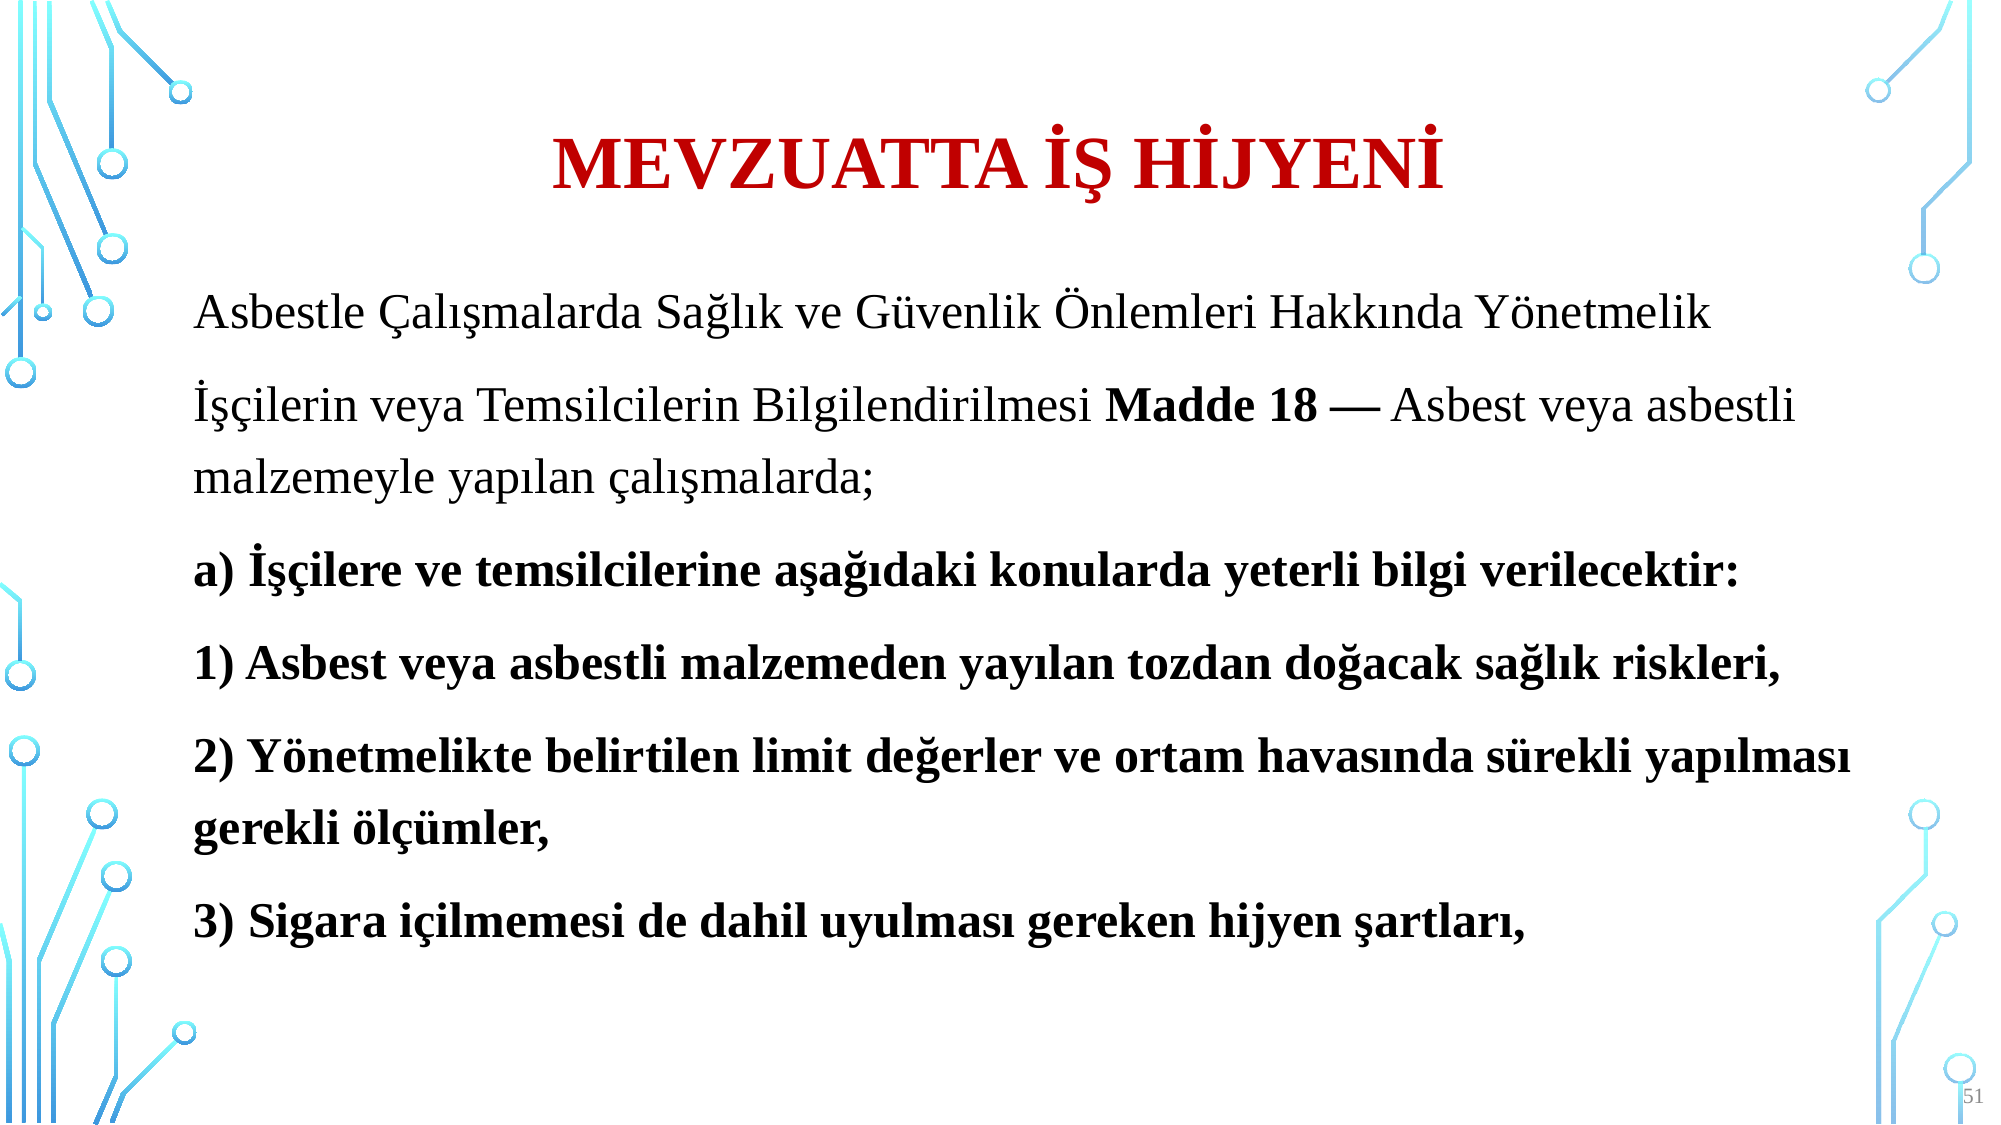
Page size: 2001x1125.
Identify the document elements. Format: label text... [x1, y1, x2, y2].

title Mevzuatta iş hijyeni [187, 101, 1813, 229]
list Asbestle Çalışmalarda Sağlık ve Güvenlik Önlemleri Hakkında Yönetmelik İşçilerin veya Temsilcilerin Bilgilendirilmesi Madde 18 — Asbest veya asbestli malzemeyle yapılan çalışmalarda; a) İşçilere ve temsilcilerine aşağıdaki konularda yeterli bilgi verilecektir: 1) Asbest veya asbestli malzemeden yayılan tozdan doğacak sağlık riskleri, 2) Yönetmelikte belirtilen limit değerler ve ortam havasında sürekli yapılması gerekli ölçümler, 3) Sigara içilmemesi de dahil uyulması gereken hijyen şartları, [122, 259, 1877, 1025]
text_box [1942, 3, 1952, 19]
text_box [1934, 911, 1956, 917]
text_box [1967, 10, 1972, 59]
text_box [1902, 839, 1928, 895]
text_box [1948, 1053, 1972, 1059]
slide_number 51 [1873, 1065, 2000, 1125]
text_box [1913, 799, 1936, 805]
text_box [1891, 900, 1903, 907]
text_box [1967, 0, 1972, 8]
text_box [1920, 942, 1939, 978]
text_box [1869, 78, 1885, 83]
